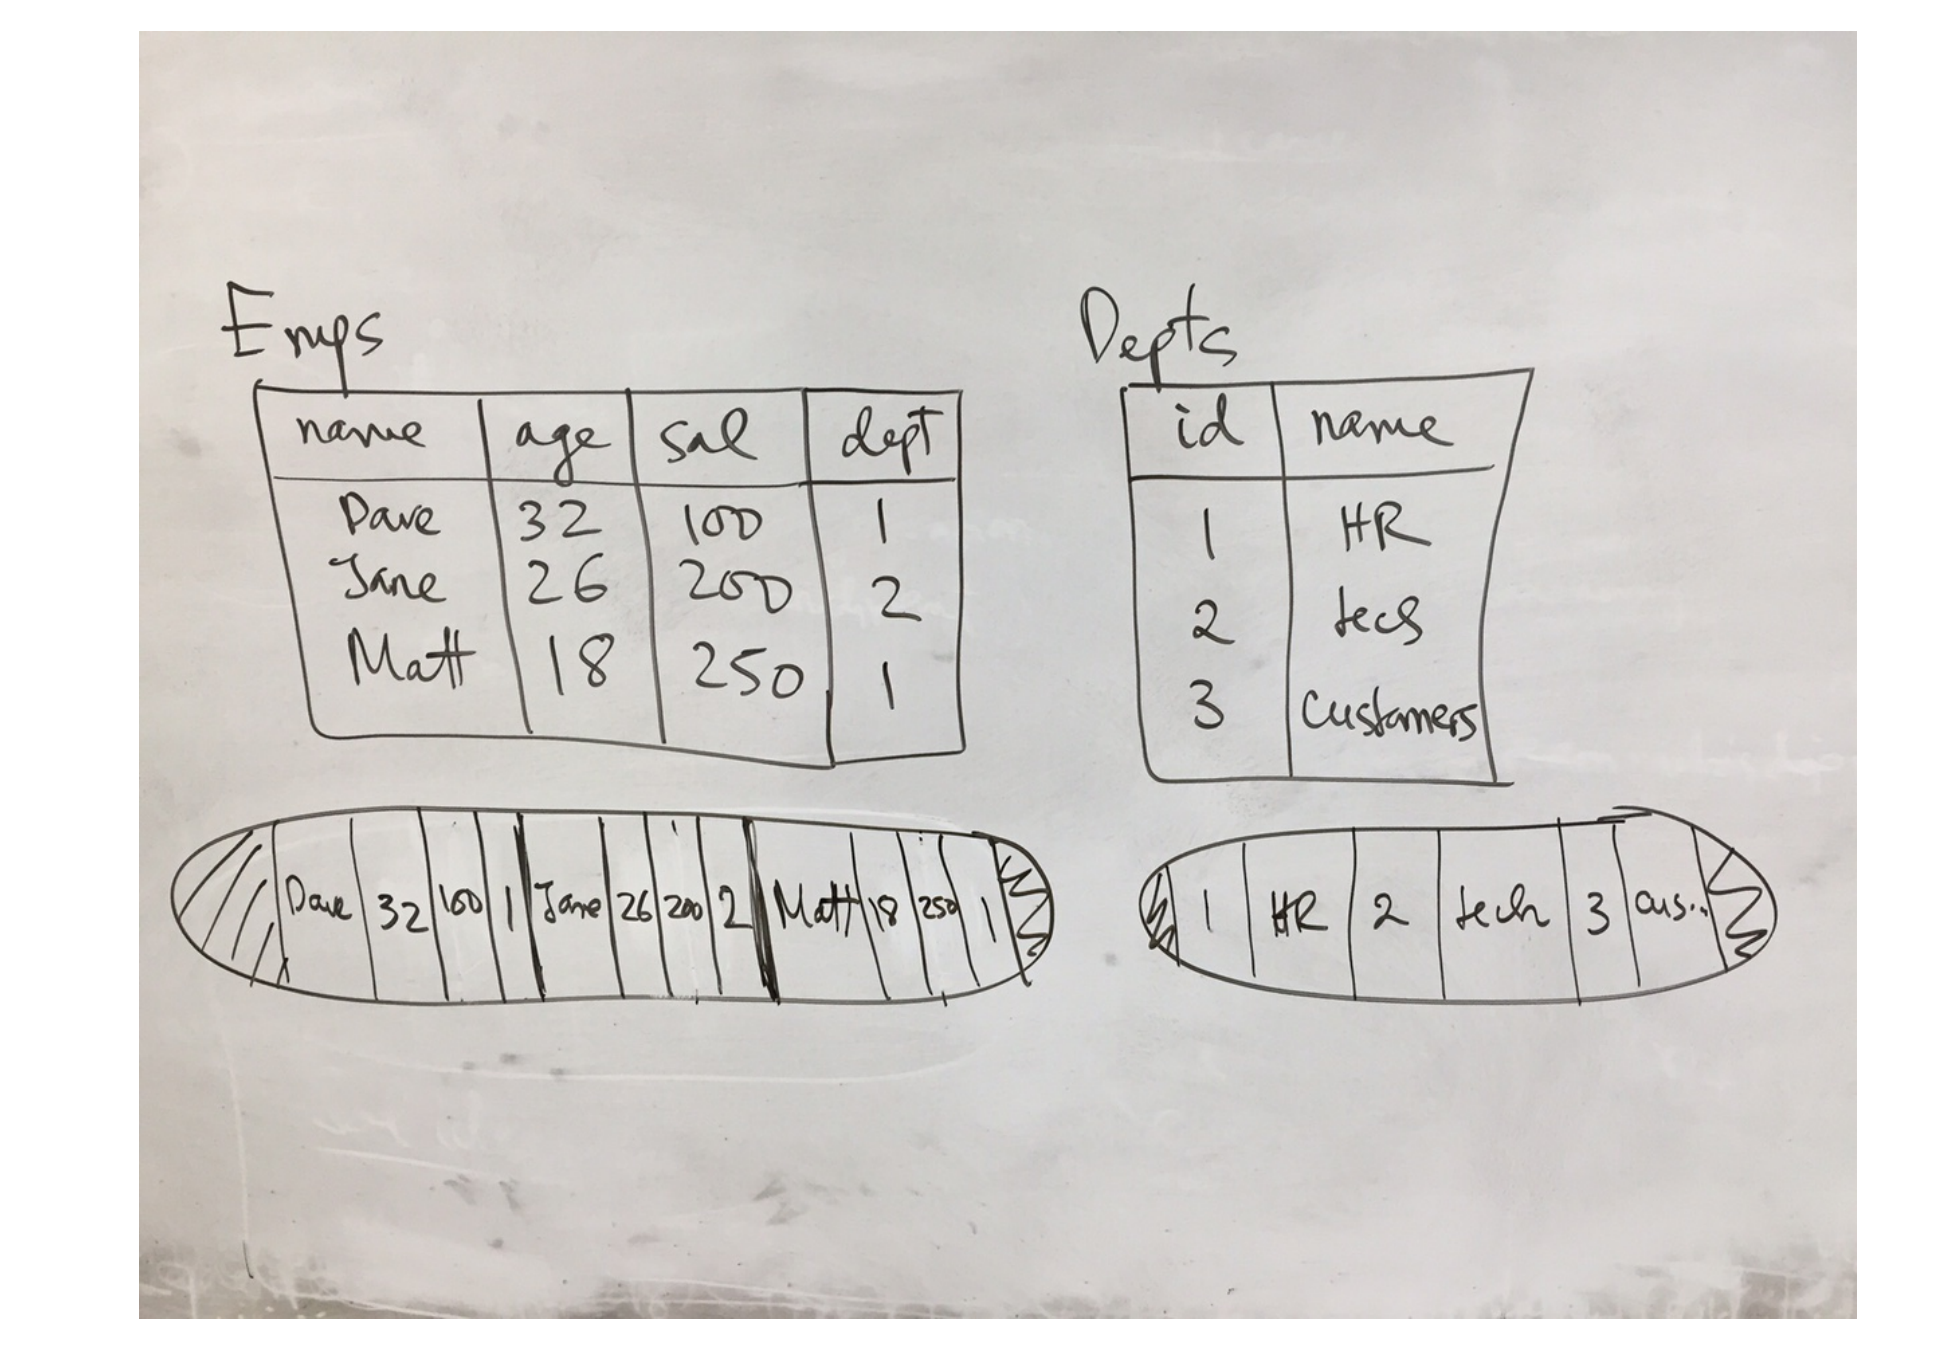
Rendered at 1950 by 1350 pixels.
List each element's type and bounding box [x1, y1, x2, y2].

picture [139, 30, 1857, 1319]
